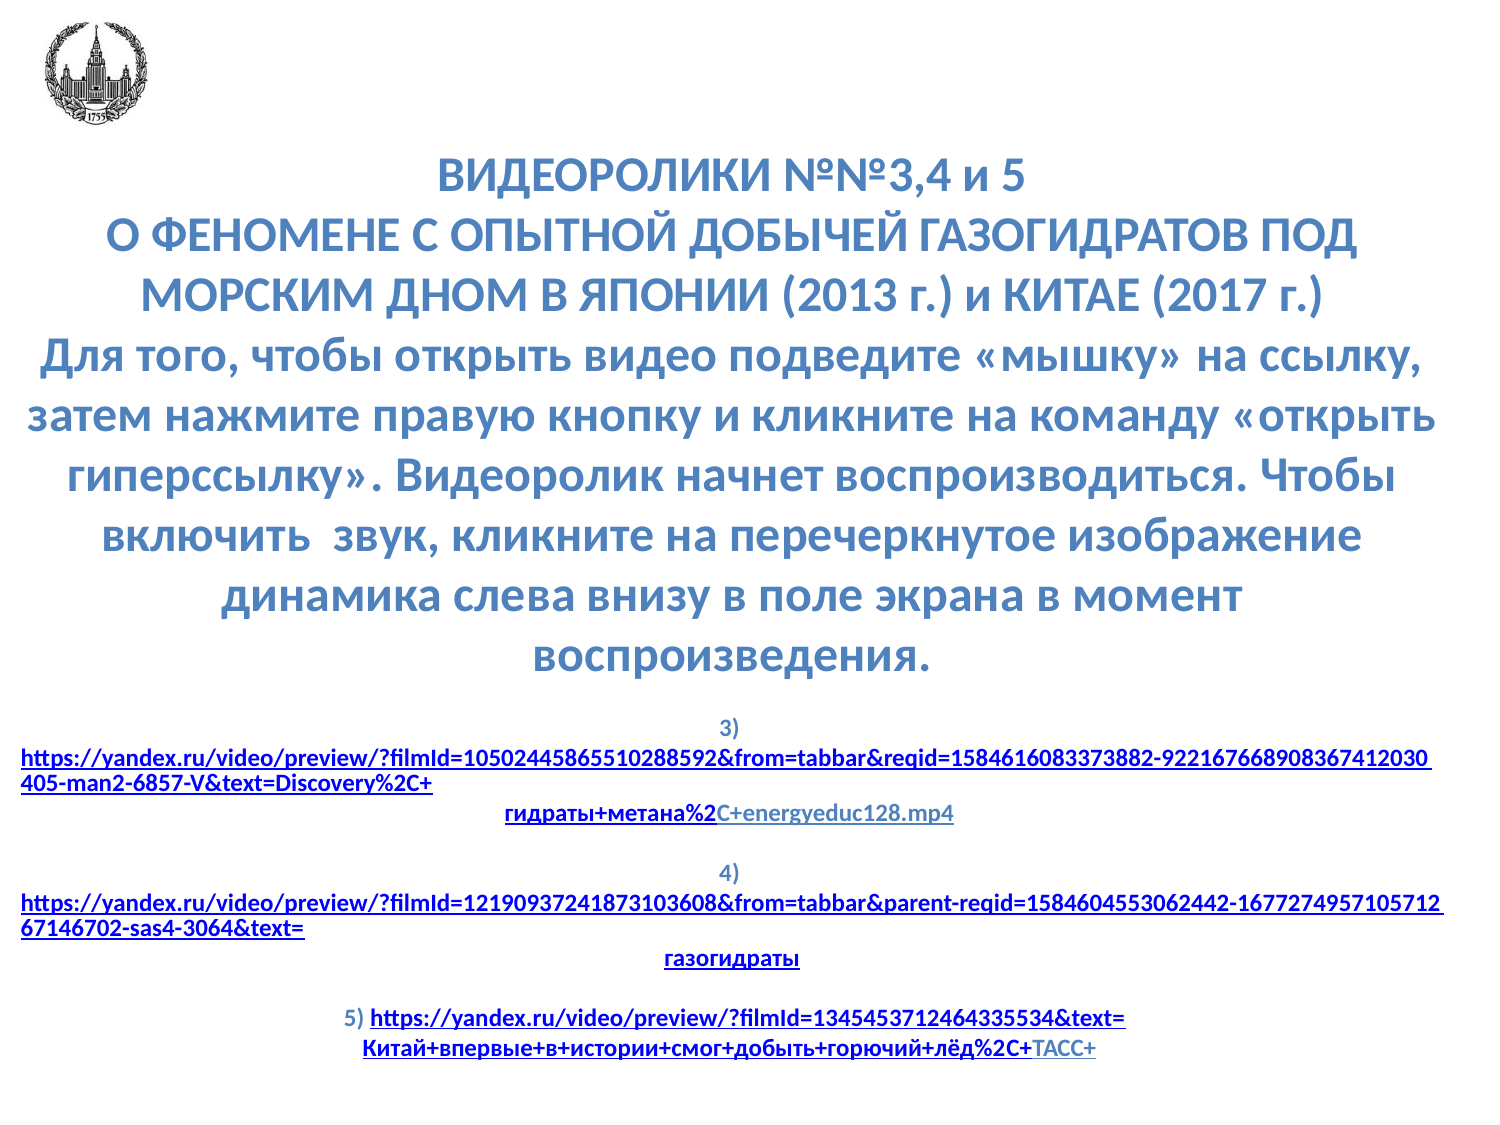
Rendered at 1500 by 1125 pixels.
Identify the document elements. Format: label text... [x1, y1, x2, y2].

picture [35, 13, 151, 130]
text_box ВИДЕОРОЛИКИ №№3,4 и 5 О ФЕНОМЕНЕ С ОПЫТНОЙ ДОБЫЧЕЙ ГАЗОГИДРАТОВ ПОД МОРСКИМ ДНОМ В ЯПОНИИ (2013 г.) и КИТАЕ (2017 г.) Для того, чтобы открыть видео подведите «мышку» на ссылку, затем нажмите правую кнопку и кликните на команду «открыть гиперссылку». Видеоролик начнет воспроизводиться. Чтобы включить звук, кликните на перечеркнутое изображение динамика слева внизу в поле экрана в момент воспроизведения. 3) https://yandex.ru/video/preview/?filmId=10502445865510288592&from=tabbar&reqid=1584616083373882-922167668908367412030405-man2-6857-V&text=Discovery%2C+гидраты+метана%2C+energyeduc128.mp4 4) https://yandex.ru/video/preview/?filmId=12190937241873103608&from=tabbar&parent-reqid=1584604553062442-167727495710571267146702-sas4-3064&text=газогидраты 5) https://yandex.ru/video/preview/?filmId=1345453712464335534&text=Китай+впервые+в+истории+смог+добыть+горючий+лёд%2C+ТАСС+ [5, 134, 1459, 1019]
